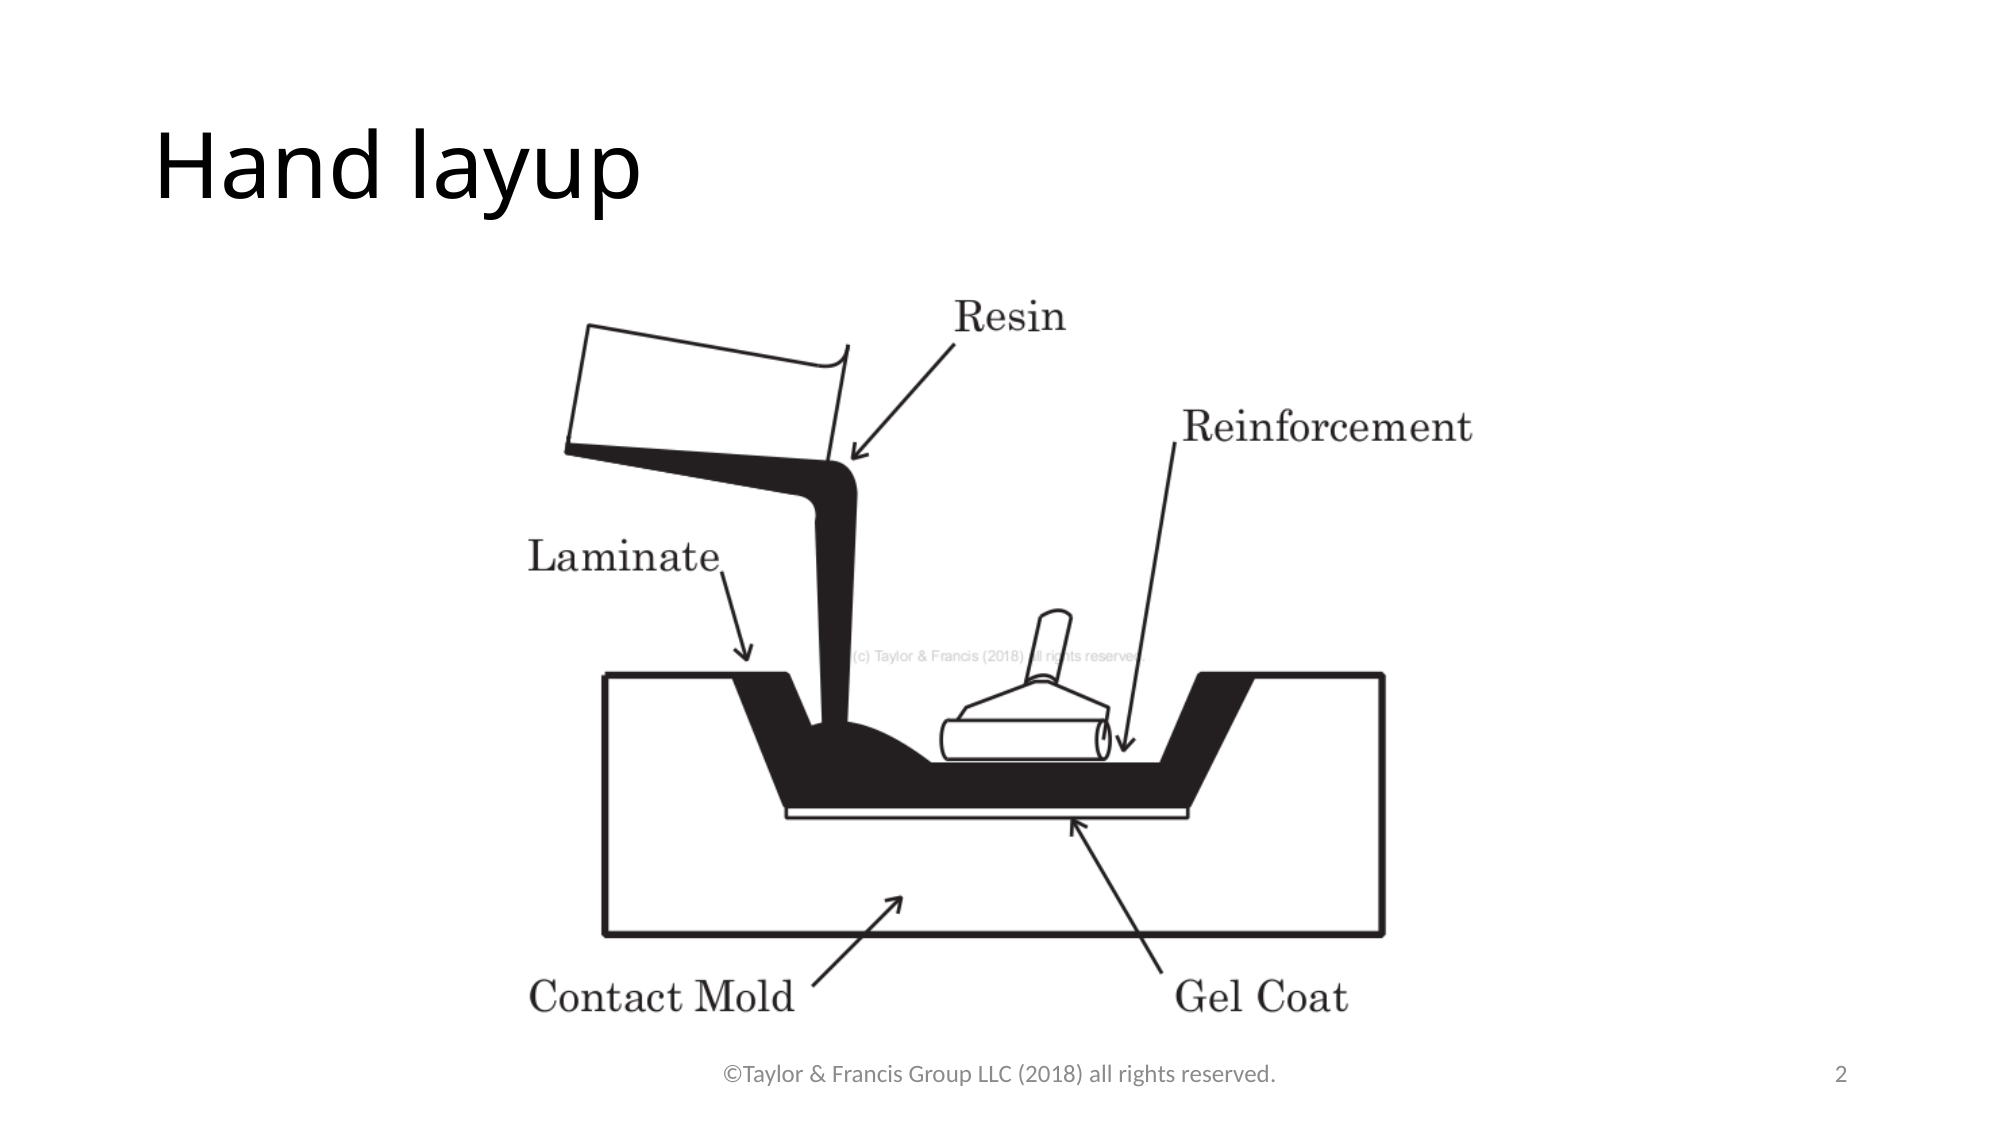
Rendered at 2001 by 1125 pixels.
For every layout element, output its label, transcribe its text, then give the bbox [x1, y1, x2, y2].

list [526, 299, 1474, 1014]
footer ©Taylor & Francis Group LLC (2018) all rights reserved. [662, 1042, 1338, 1103]
slide_number 2 [1412, 1042, 1863, 1103]
title Hand layup [137, 59, 1863, 278]
